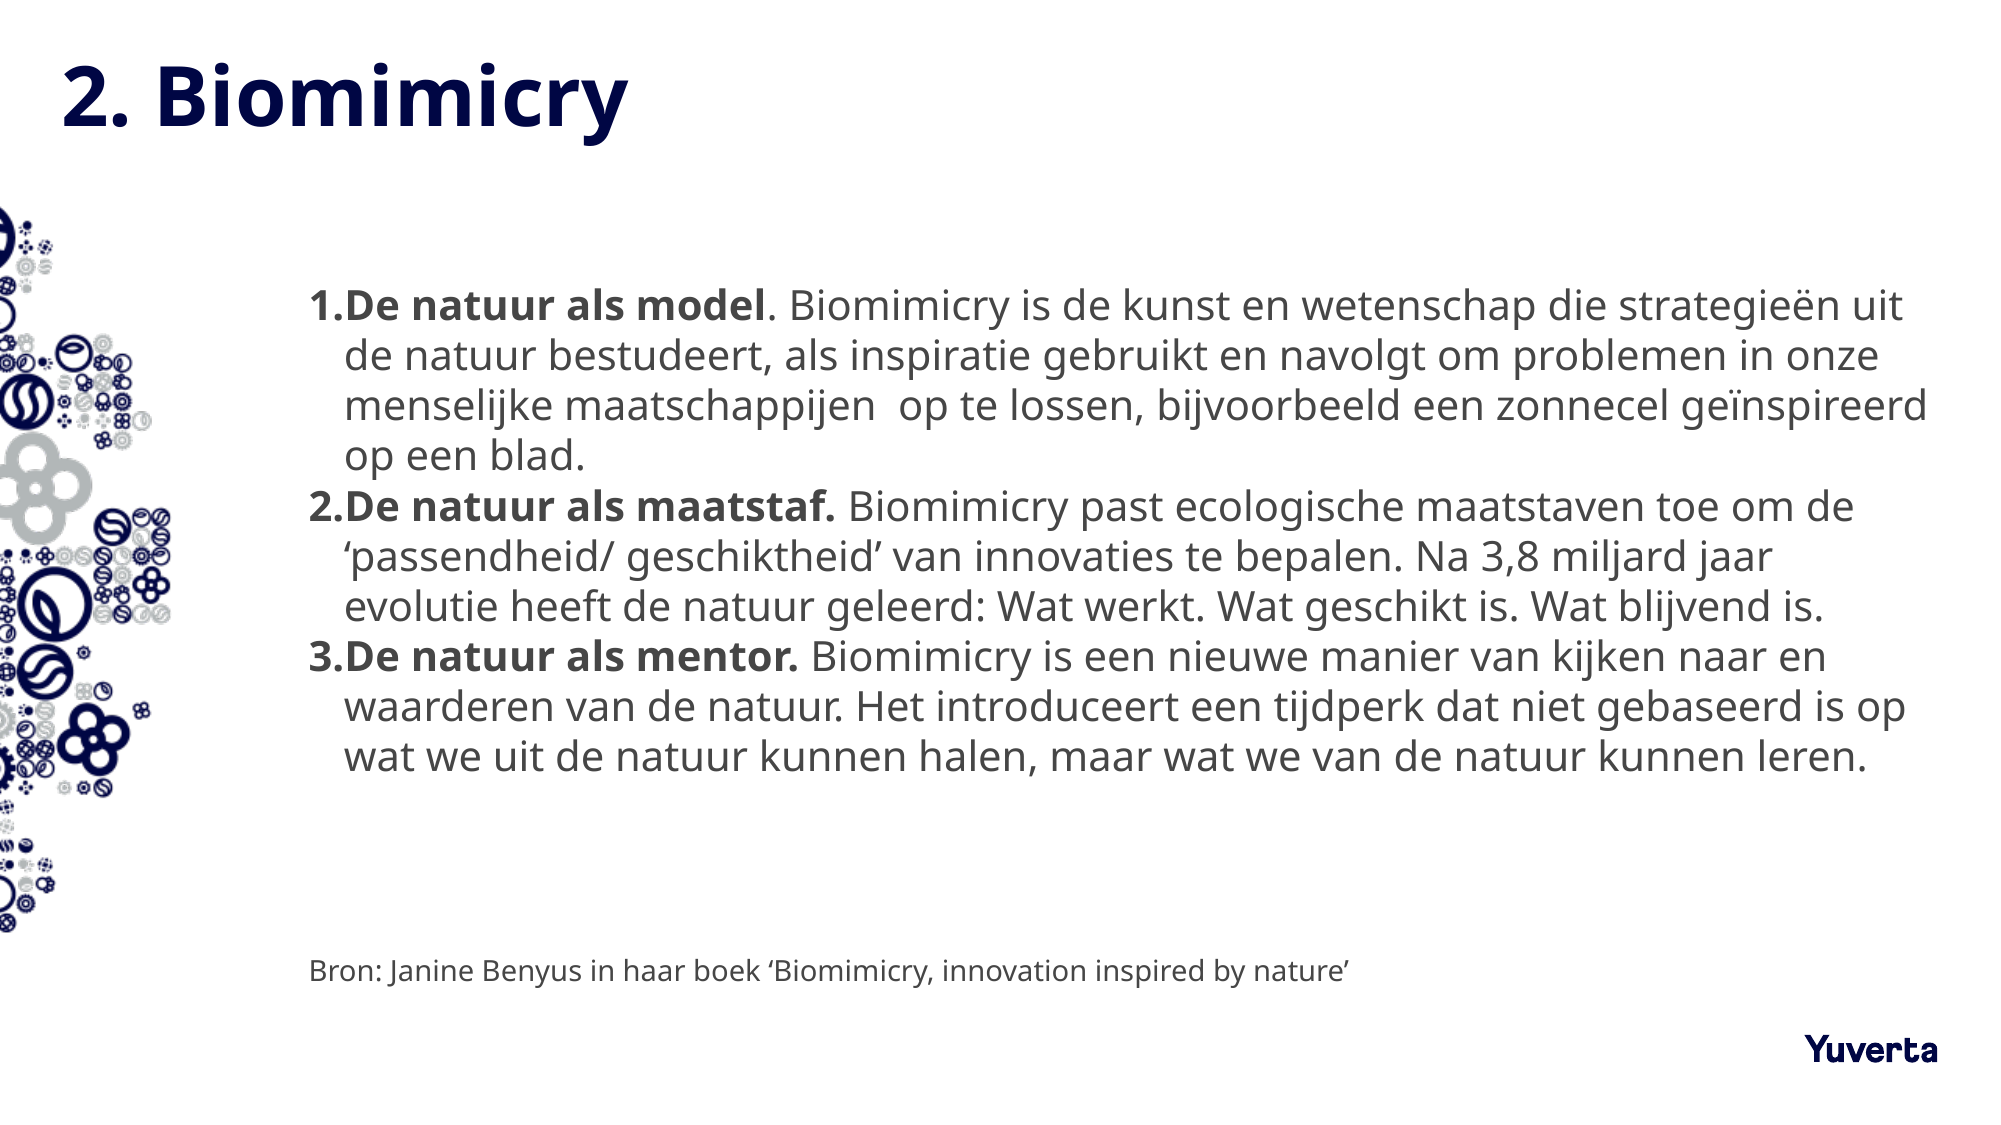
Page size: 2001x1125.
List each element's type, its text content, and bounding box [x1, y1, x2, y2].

title 2. Biomimicry [60, 48, 1938, 239]
picture [0, 0, 2000, 1125]
list De natuur als model. Biomimicry is de kunst en wetenschap die strategieën uit de natuur bestudeert, als inspiratie gebruikt en navolgt om problemen in onze menselijke maatschappijen op te lossen, bijvoorbeeld een zonnecel geïnspireerd op een blad. De natuur als maatstaf. Biomimicry past ecologische maatstaven toe om de ‘passendheid/ geschiktheid’ van innovaties te bepalen. Na 3,8 miljard jaar evolutie heeft de natuur geleerd: Wat werkt. Wat geschikt is. Wat blijvend is. De natuur als mentor. Biomimicry is een nieuwe manier van kijken naar en waarderen van de natuur. Het introduceert een tijdperk dat niet gebaseerd is op wat we uit de natuur kunnen halen, maar wat we van de natuur kunnen leren. Bron: Janine Benyus in haar boek ‘Biomimicry, innovation inspired by nature’ [308, 278, 1939, 1006]
